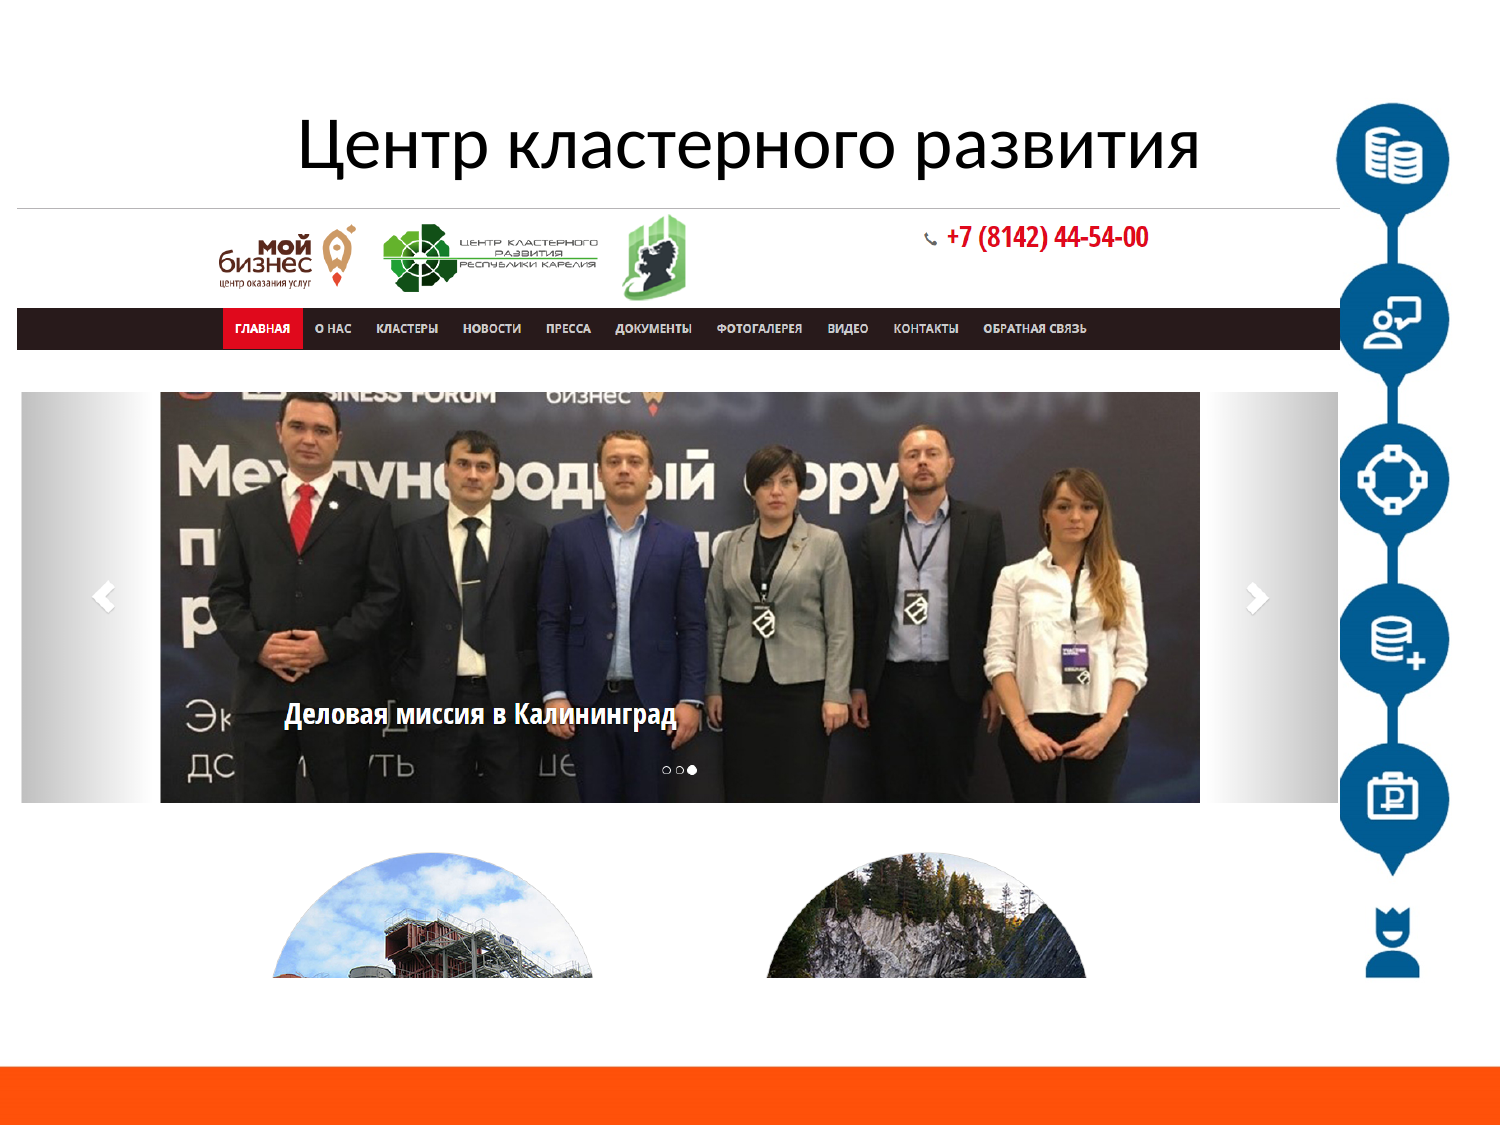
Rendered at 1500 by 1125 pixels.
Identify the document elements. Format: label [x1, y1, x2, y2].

picture [0, 0, 1500, 1125]
list [17, 207, 1340, 978]
